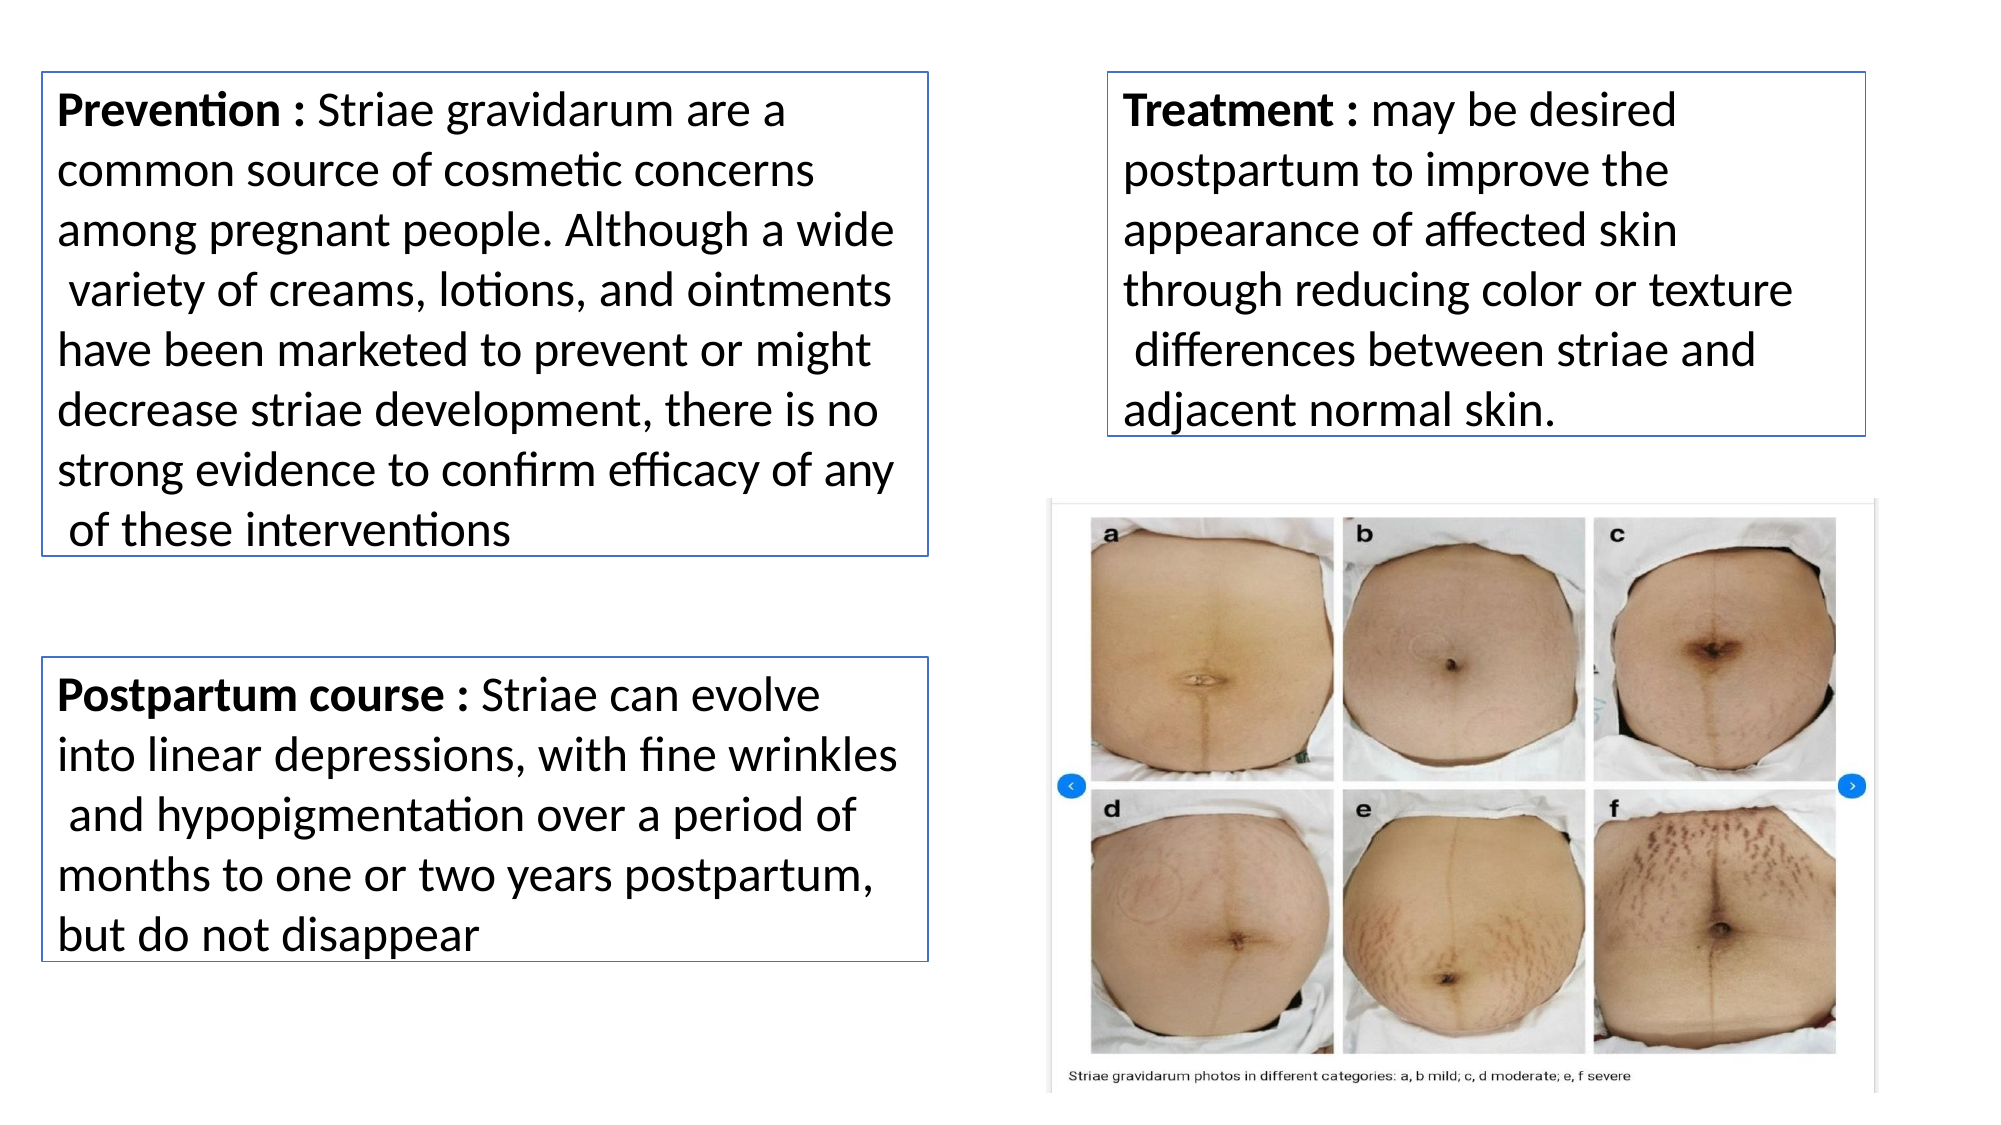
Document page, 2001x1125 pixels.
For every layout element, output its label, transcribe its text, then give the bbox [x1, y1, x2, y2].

picture [1046, 497, 1879, 1093]
text_box Postpartum course : Striae can evolve into linear depressions, with fine wrinkles and hypopigmentation over a period of months to one or two years postpartum, but do not disappear [42, 656, 929, 962]
text_box Prevention : Striae gravidarum are a common source of cosmetic concerns among pregnant people. Although a wide variety of creams, lotions, and ointments have been marketed to prevent or might decrease striae development, there is no strong evidence to confirm efficacy of any of these interventions [42, 71, 929, 557]
text_box Treatment : may be desired postpartum to improve the appearance of affected skin through reducing color or texture differences between striae and adjacent normal skin. [1107, 71, 1866, 437]
